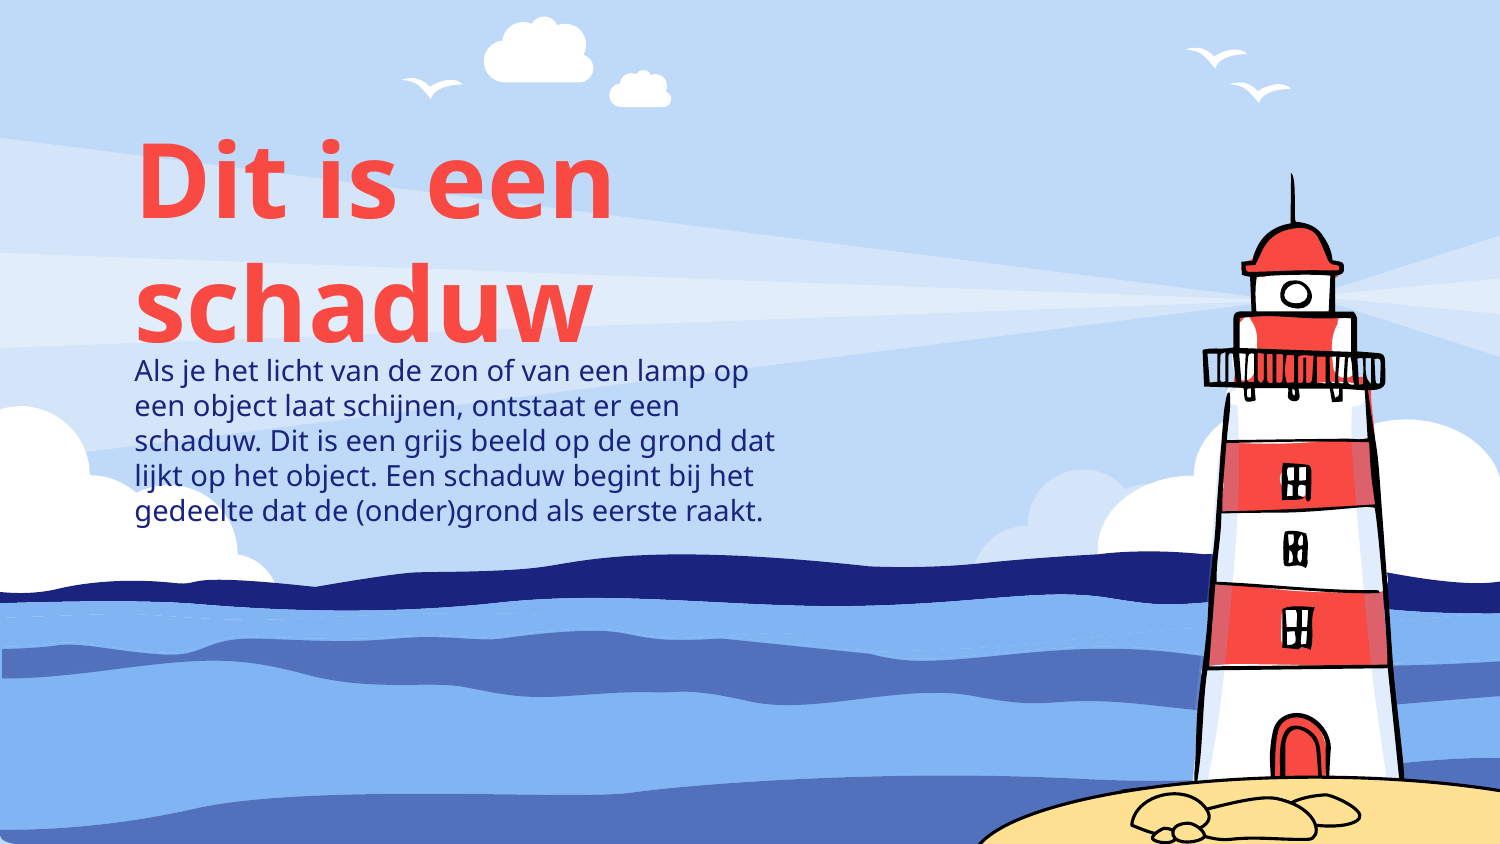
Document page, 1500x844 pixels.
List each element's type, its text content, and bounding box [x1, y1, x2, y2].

subtitle Als je het licht van de zon of van een lamp op een object laat schijnen, ontstaat er een schaduw. Dit is een grijs beeld op de grond dat lijkt op het object. Een schaduw begint bij het gedeelte dat de (onder)grond als eerste raakt. [119, 307, 797, 573]
title Dit is een schaduw [119, 169, 829, 308]
